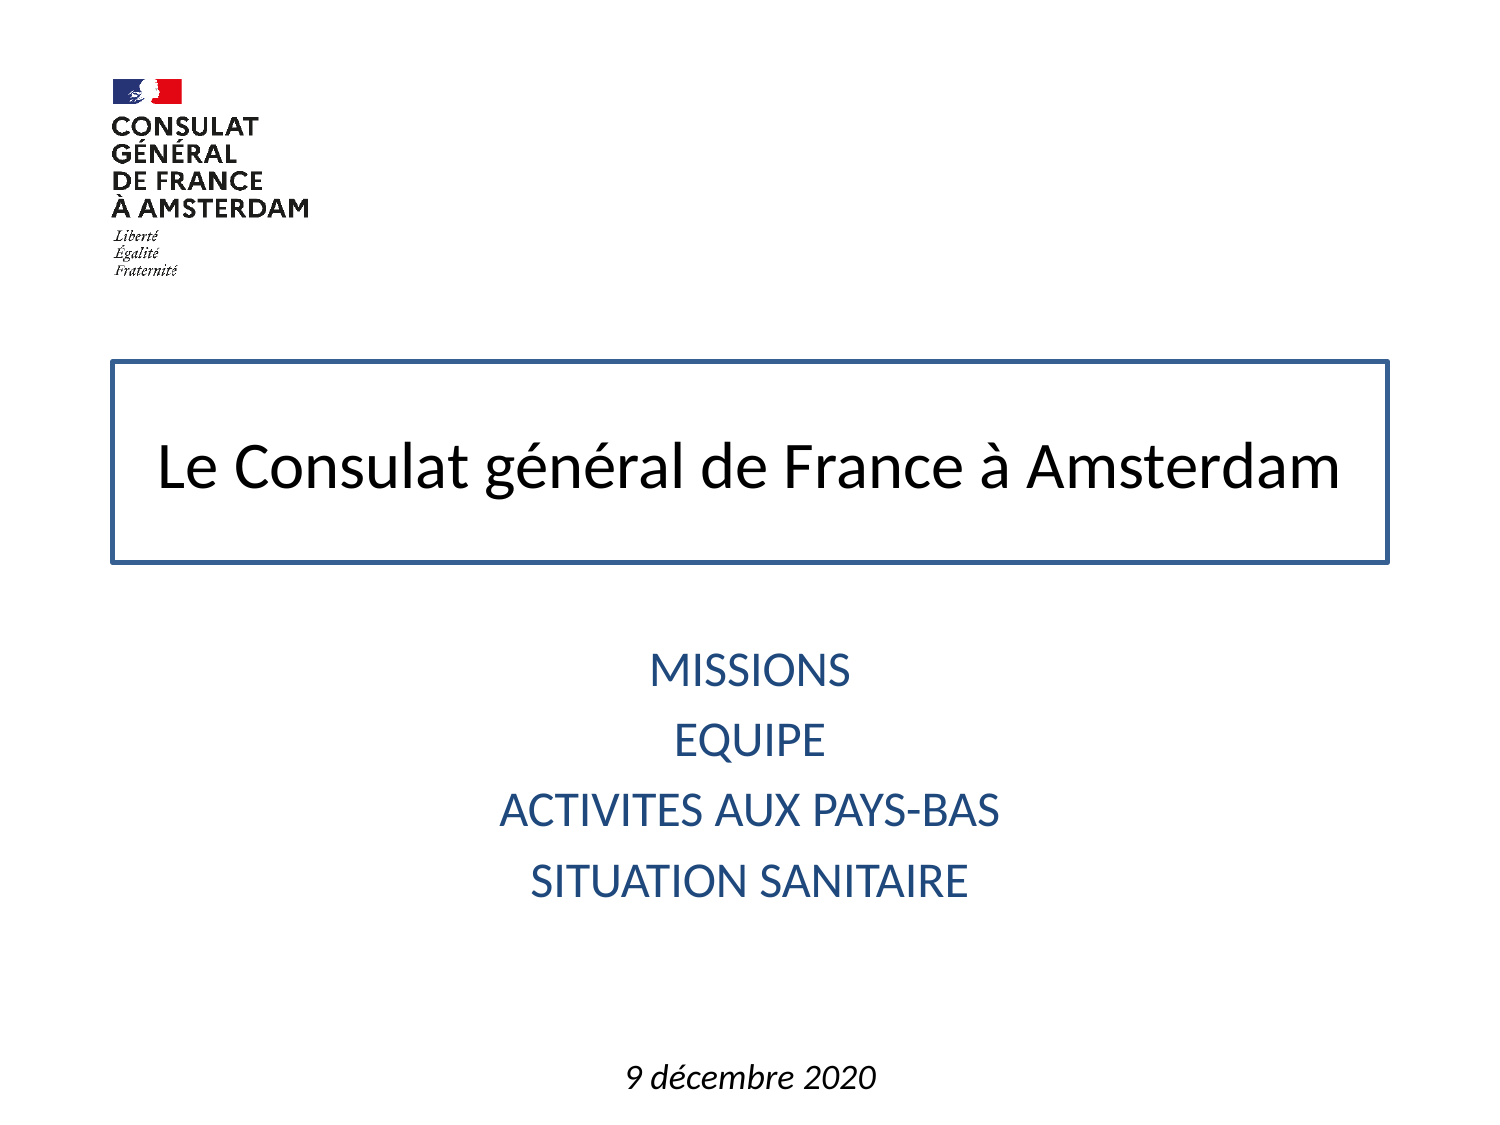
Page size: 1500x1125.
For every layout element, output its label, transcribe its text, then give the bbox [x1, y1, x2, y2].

subtitle MISSIONS EQUIPE ACTIVITES AUX PAYS-BAS SITUATION SANITAIRE 9 décembre 2020 [225, 629, 1275, 1106]
picture [88, 54, 387, 301]
title Le Consulat général de France à Amsterdam [112, 361, 1388, 563]
